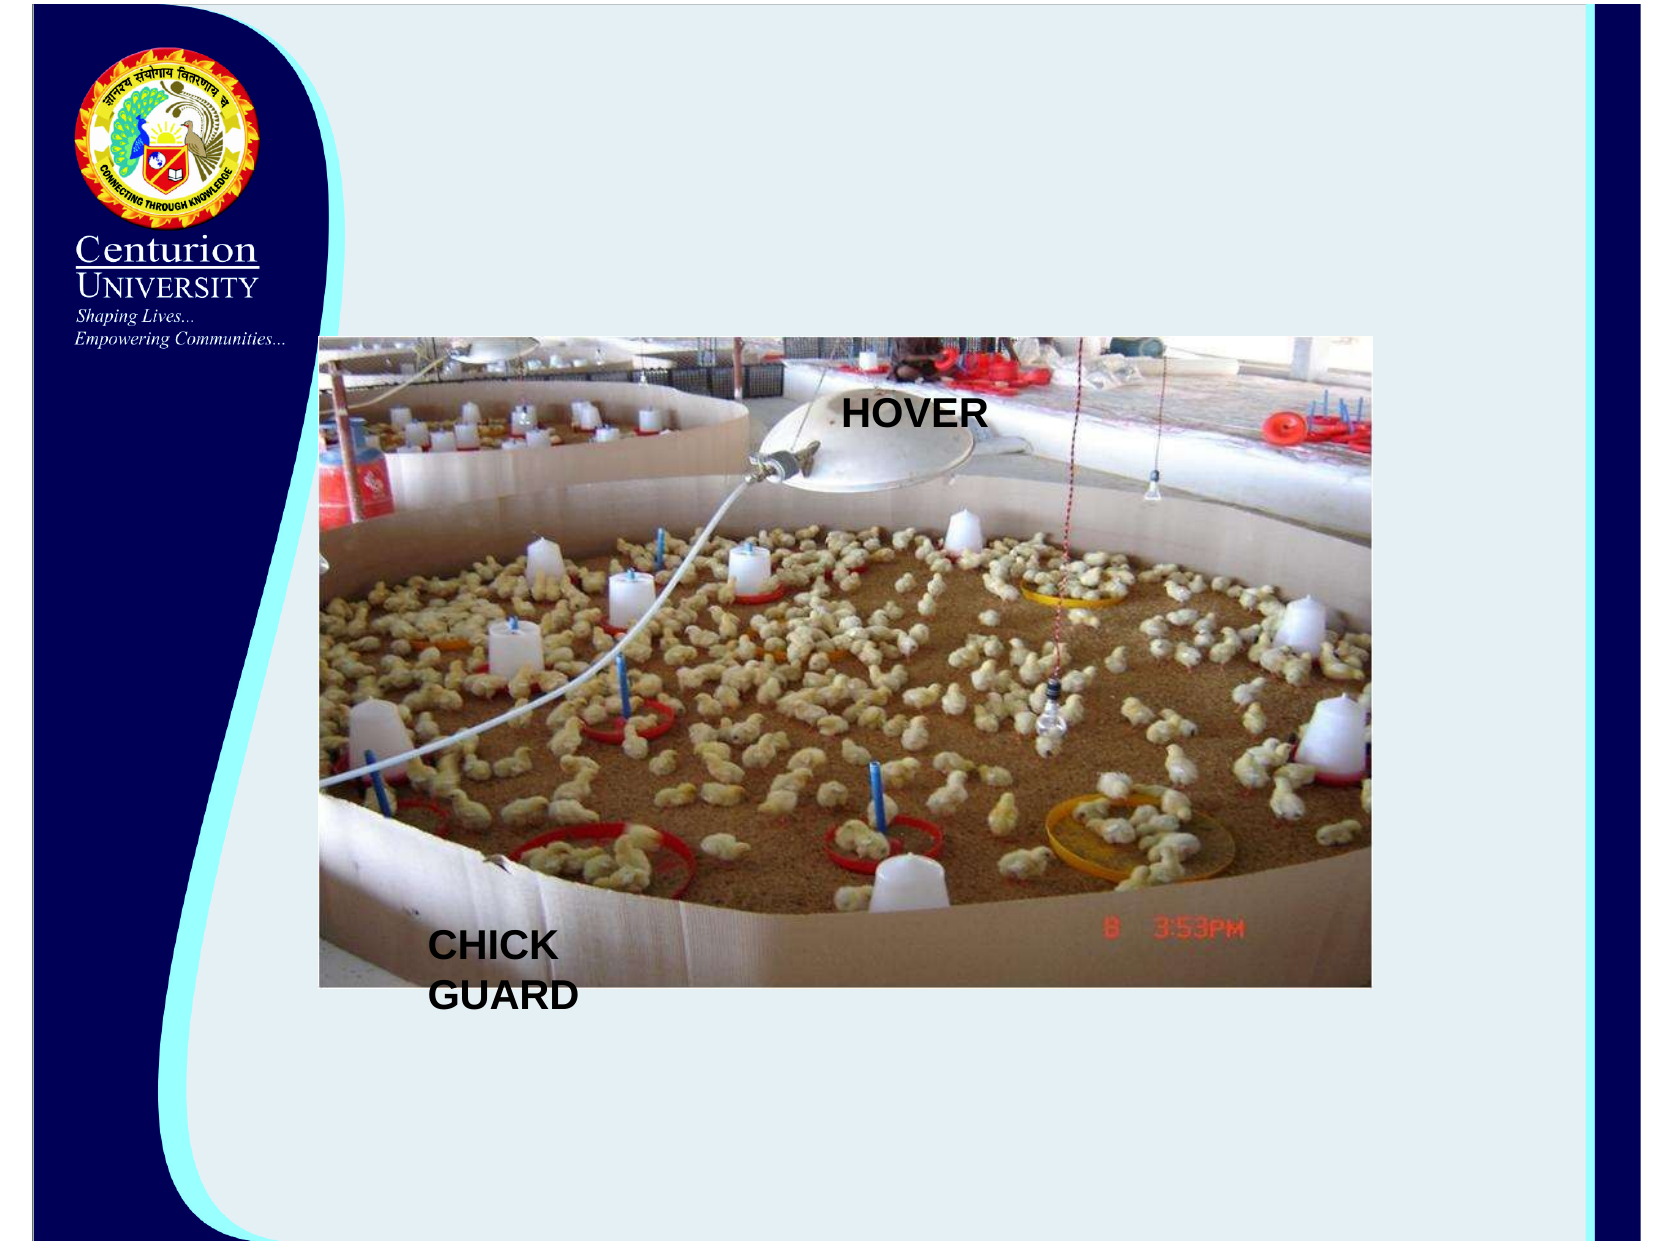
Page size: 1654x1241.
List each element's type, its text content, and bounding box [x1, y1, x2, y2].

picture [32, 4, 1641, 1241]
text_box CHICK GUARD [425, 989, 723, 1018]
